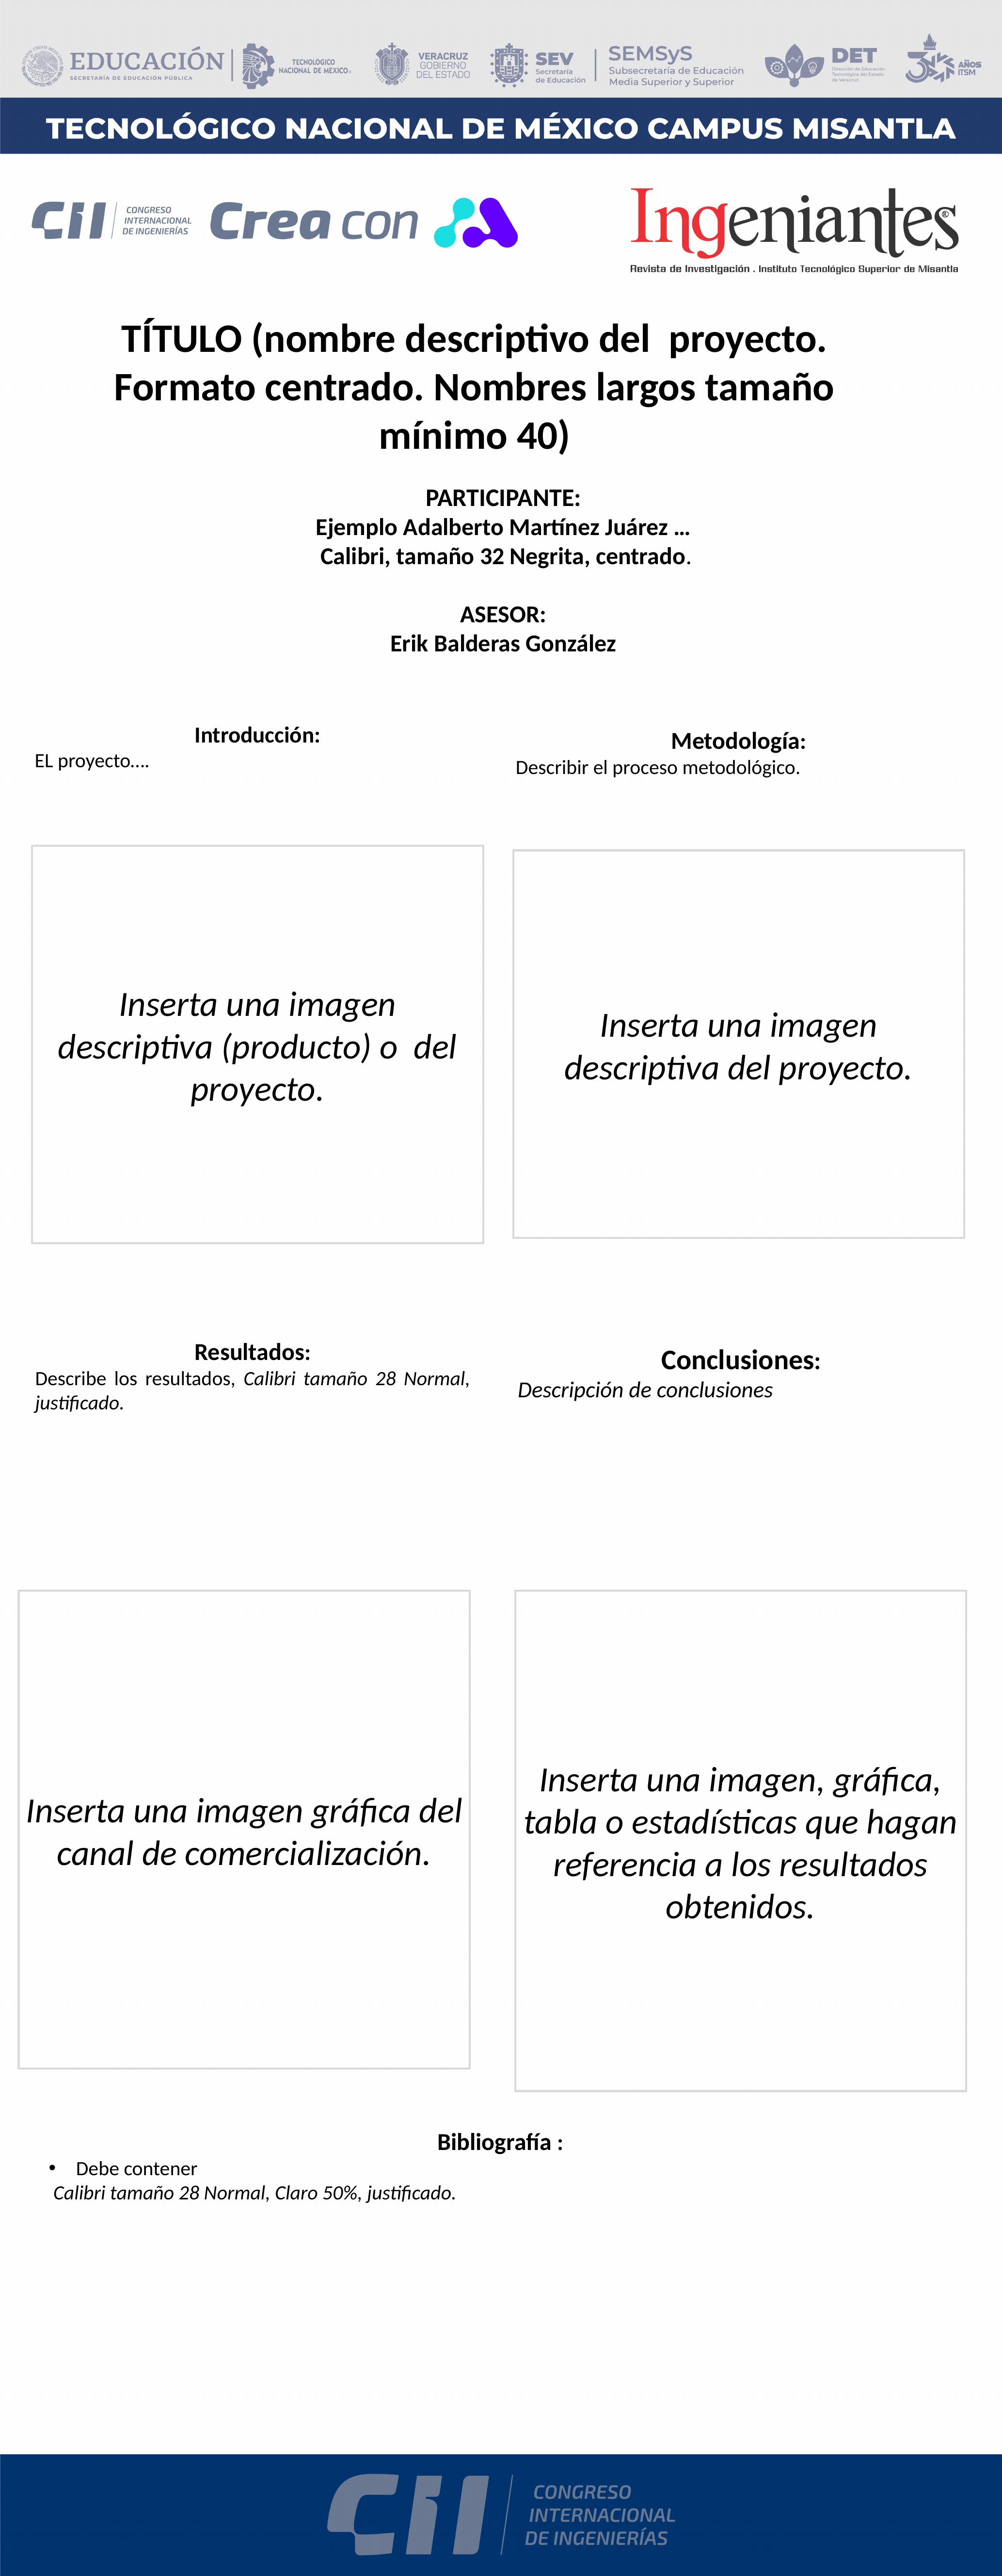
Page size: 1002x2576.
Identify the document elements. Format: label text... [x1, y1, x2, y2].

text_box Conclusiones: Descripción de conclusiones [513, 1339, 970, 1435]
text_box Inserta una imagen gráfica del canal de comercialización. [17, 1590, 471, 2070]
text_box Inserta una imagen, gráfica, tabla o estadísticas que hagan referencia a los resultados obtenidos. [514, 1590, 967, 2092]
text_box Introducción: EL proyecto…. [30, 718, 485, 802]
text_box PARTICIPANTE: Ejemplo Adalberto Martínez Juárez … Calibri, tamaño 32 Negrita, centrado. ASESOR: Erik Balderas González [18, 478, 988, 659]
text_box TÍTULO (nombre descriptivo del proyecto. Formato centrado. Nombres largos tamaño mínimo 40) [44, 309, 906, 459]
text_box Bibliografía : Debe contener Calibri tamaño 28 Normal, Claro 50%, justificado. [44, 2123, 957, 2206]
text_box Resultados: Describe los resultados, Calibri tamaño 28 Normal, justificado. [31, 1333, 475, 1443]
text_box Metodología: Describir el proceso metodológico. [511, 722, 967, 808]
text_box Inserta una imagen descriptiva (producto) o del proyecto. [31, 845, 484, 1244]
text_box Inserta una imagen descriptiva del proyecto. [512, 849, 965, 1239]
